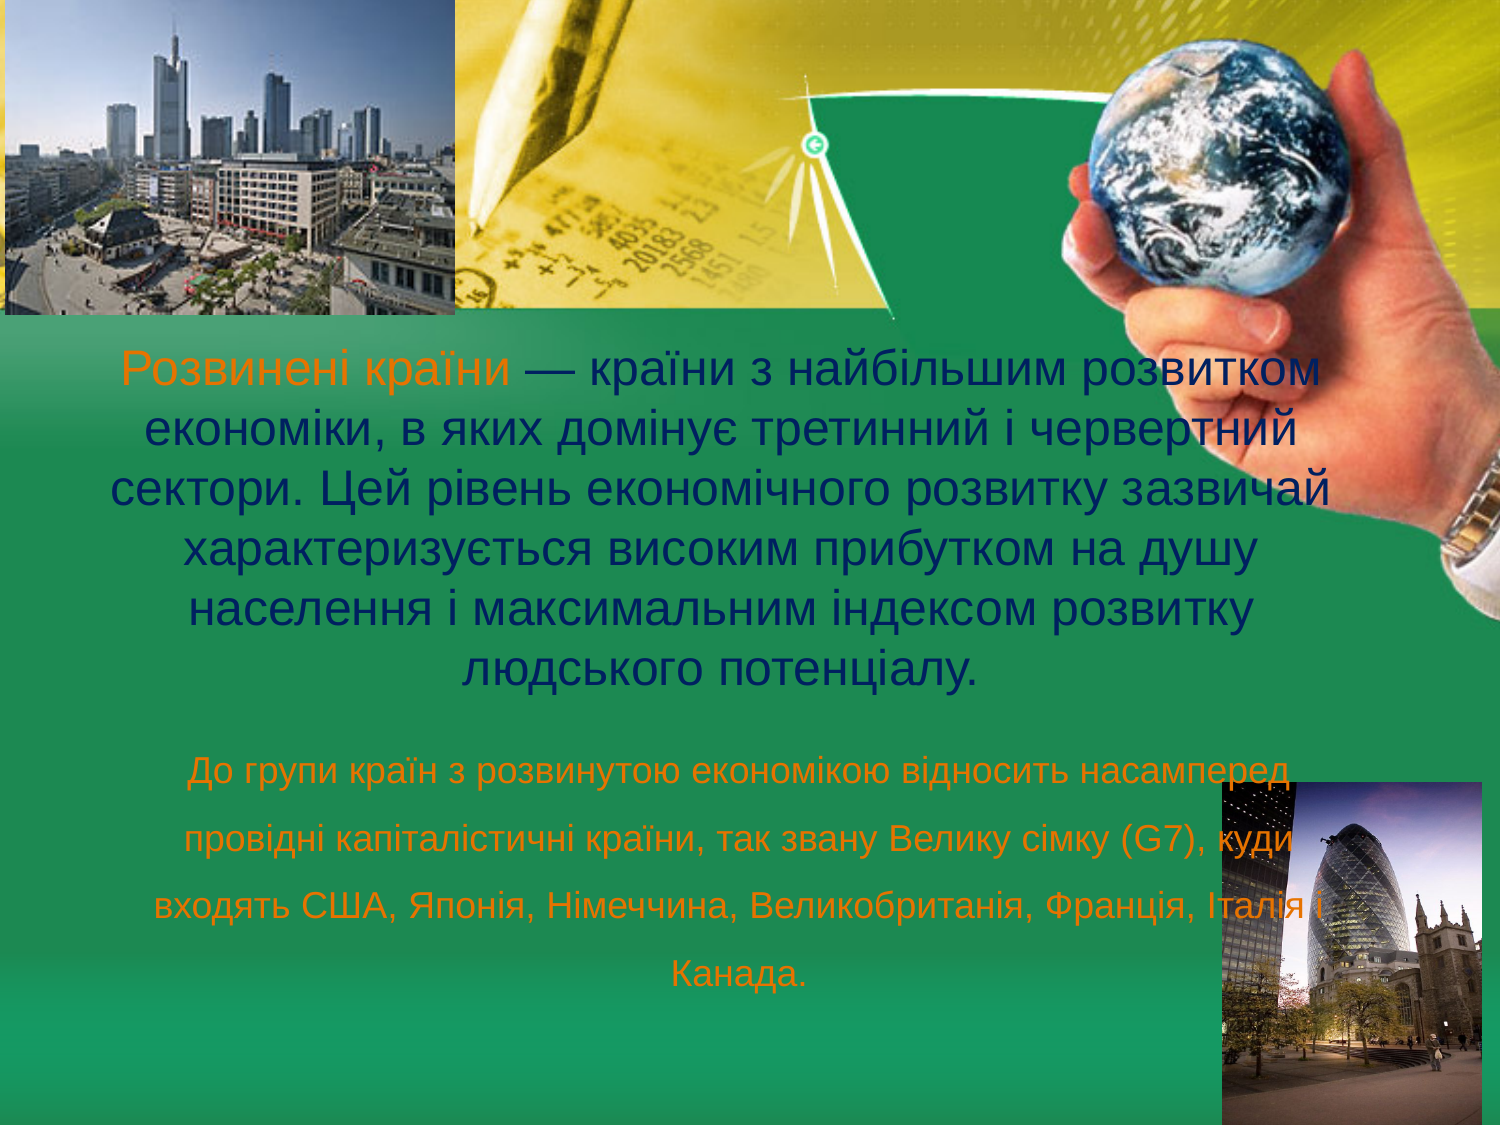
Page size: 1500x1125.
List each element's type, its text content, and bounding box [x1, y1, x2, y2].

list До групи країн з розвинутою економікою відносить насамперед провідні капіталістичні країни, так звану Велику сімку (G7), куди входять США, Японія, Німеччина, Великобританія, Франція, Італія і Канада. [112, 716, 1367, 1083]
title Розвинені країни — країни з найбільшим розвитком економіки, в яких домінує третинний і червертний сектори. Цей рівень економічного розвитку зазвичай характеризується високим прибутком на душу населення і максимальним індексом розвитку людського потенціалу. [76, 338, 1367, 693]
picture [0, 0, 1500, 1125]
